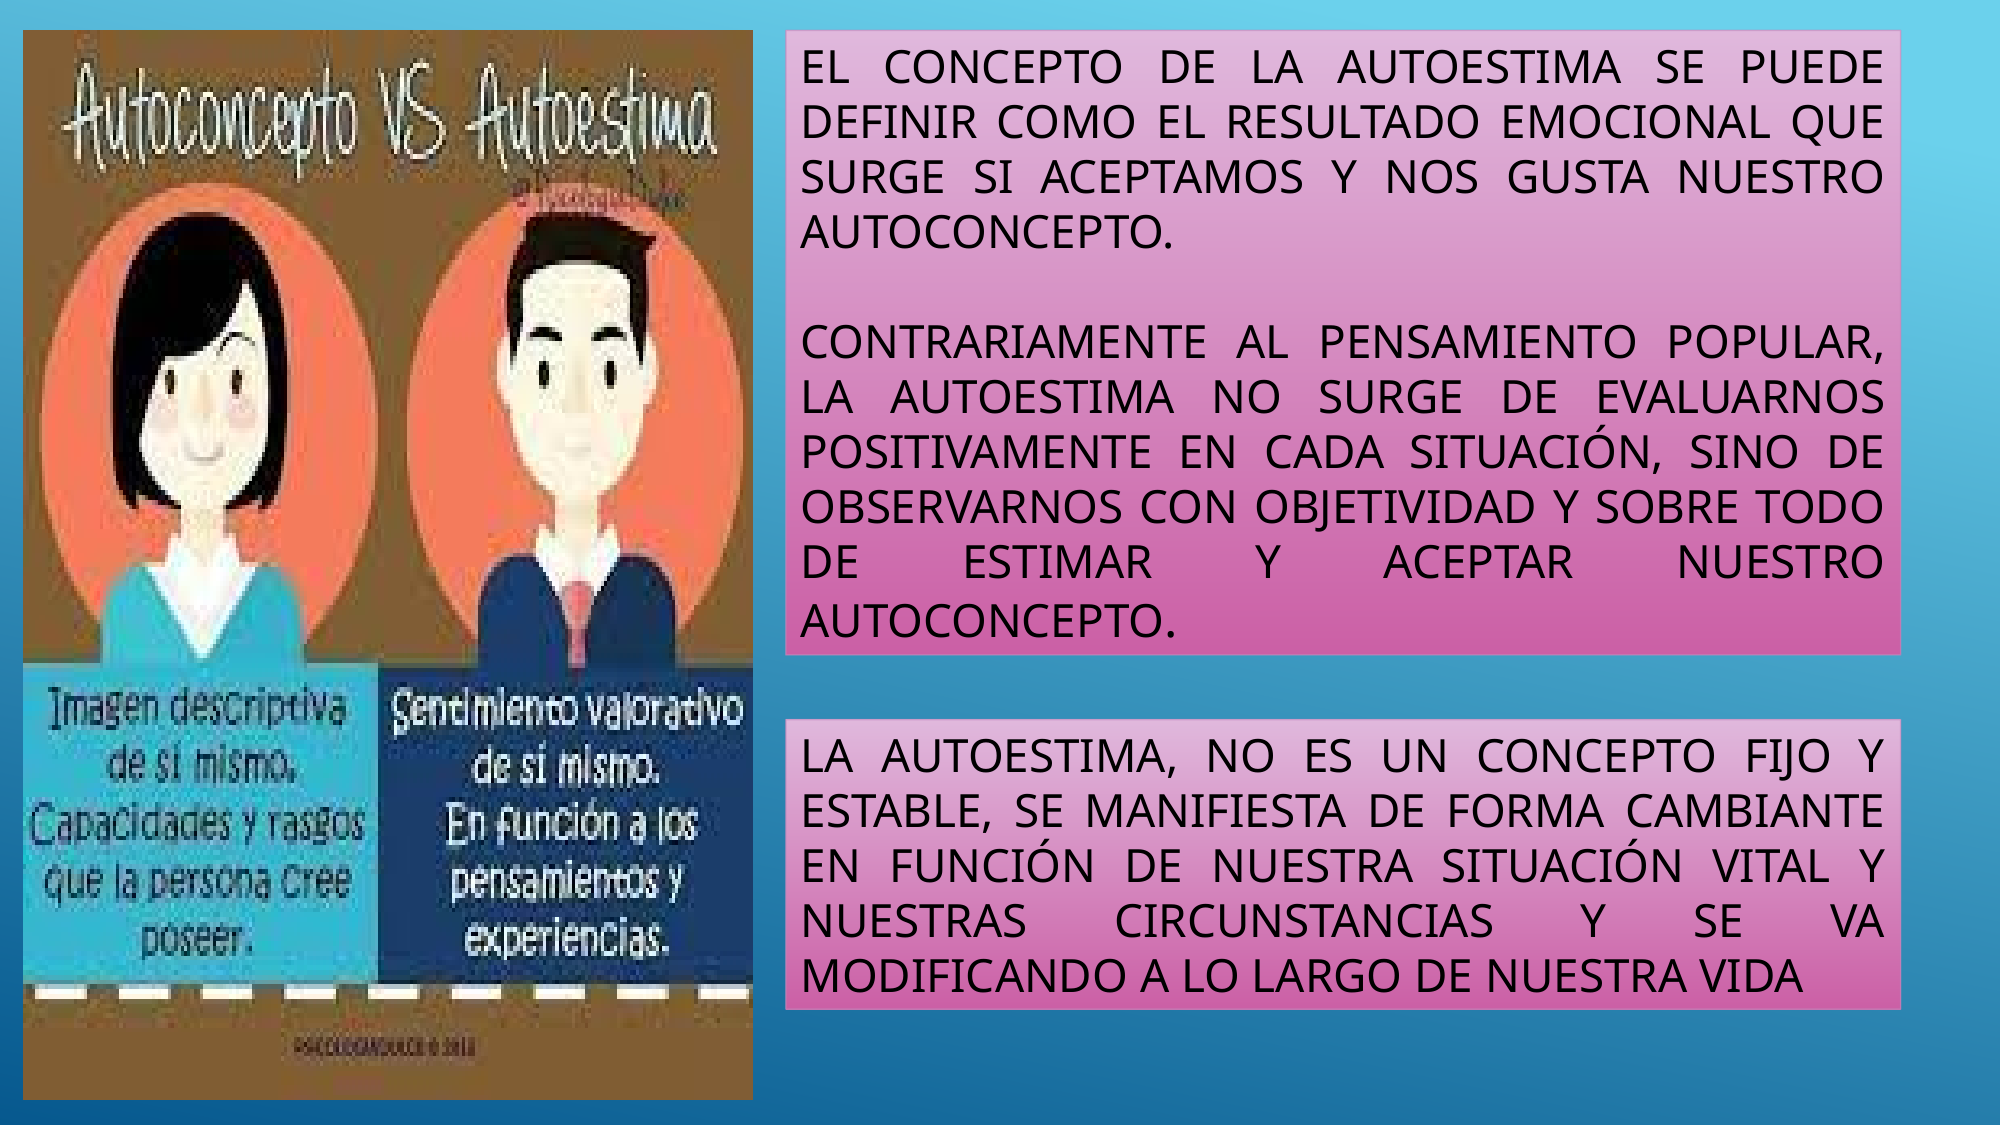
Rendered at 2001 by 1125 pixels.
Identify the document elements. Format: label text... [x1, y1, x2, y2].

picture [23, 30, 753, 1100]
text_box LA AUTOESTIMA, NO ES UN CONCEPTO FIJO Y ESTABLE, SE MANIFIESTA DE FORMA CAMBIANTE EN FUNCIÓN DE NUESTRA SITUACIÓN VITAL Y NUESTRAS CIRCUNSTANCIAS Y SE VA MODIFICANDO A LO LARGO DE NUESTRA VIDA [785, 719, 1901, 1010]
text_box EL CONCEPTO DE LA AUTOESTIMA SE PUEDE DEFINIR COMO EL RESULTADO EMOCIONAL QUE SURGE SI ACEPTAMOS Y NOS GUSTA NUESTRO AUTOCONCEPTO. CONTRARIAMENTE AL PENSAMIENTO POPULAR, LA AUTOESTIMA NO SURGE DE EVALUARNOS POSITIVAMENTE EN CADA SITUACIÓN, SINO DE OBSERVARNOS CON OBJETIVIDAD Y SOBRE TODO DE ESTIMAR Y ACEPTAR NUESTRO AUTOCONCEPTO. [785, 30, 1901, 656]
